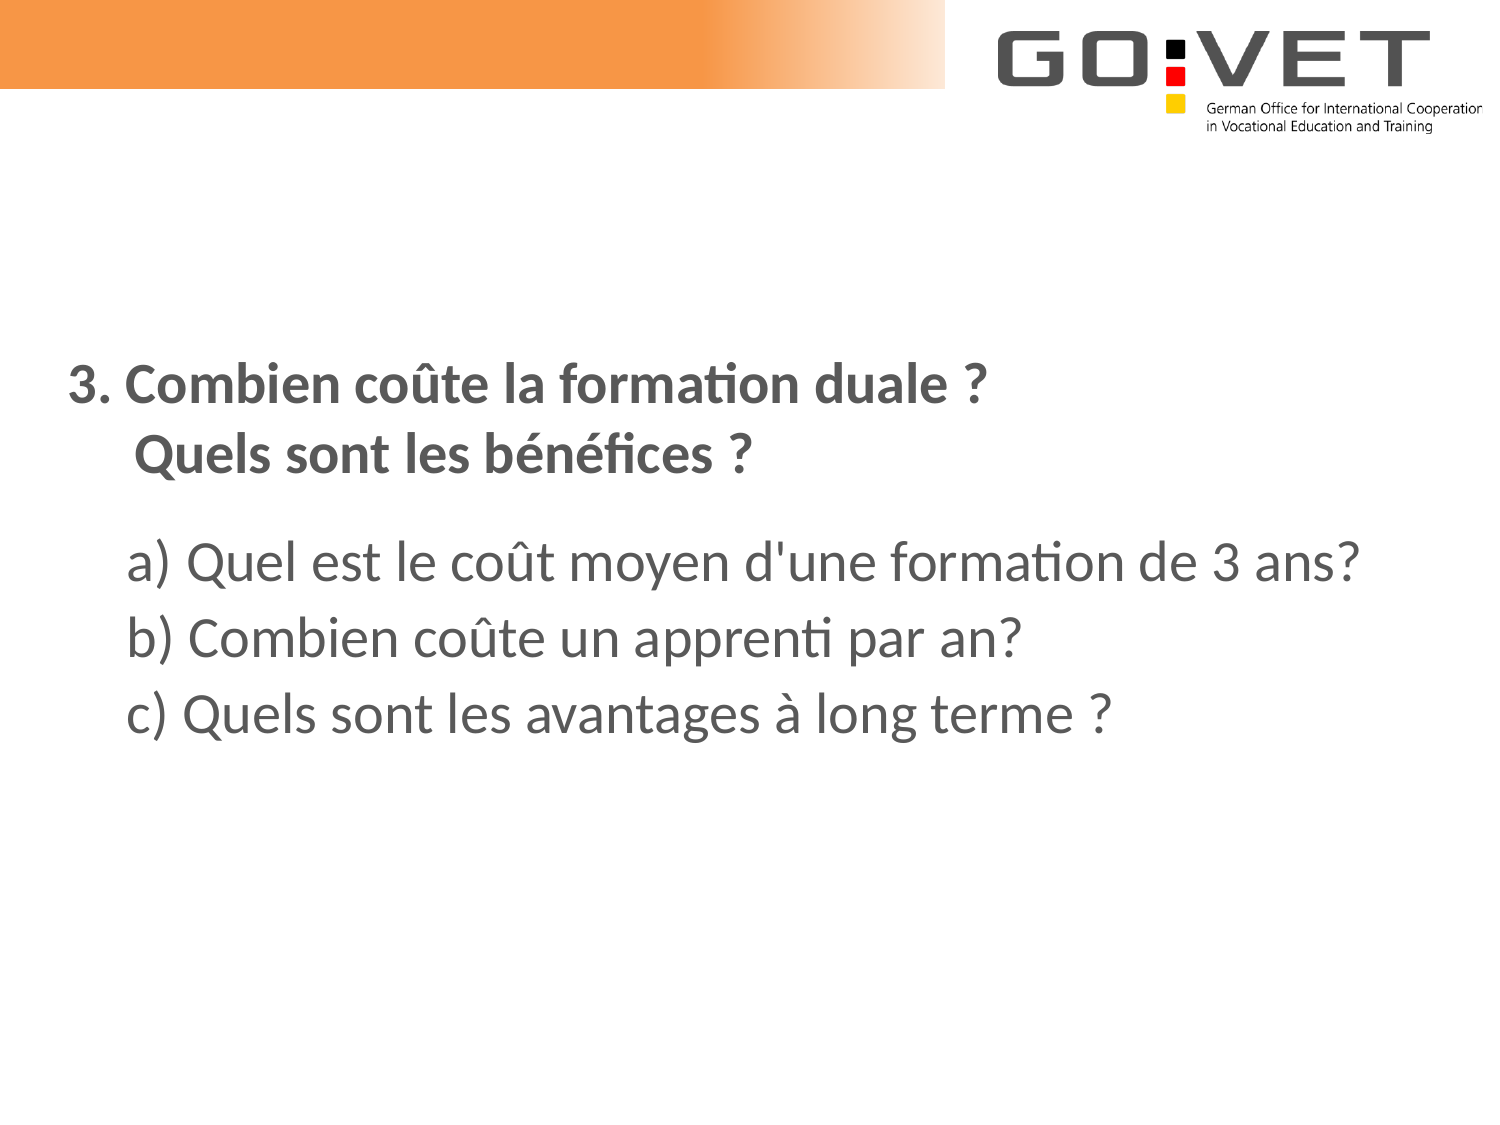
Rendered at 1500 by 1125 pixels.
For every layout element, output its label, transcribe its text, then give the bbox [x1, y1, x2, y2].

text_box 3. Combien coûte la formation duale ? Quels sont les bénéfices ? a) Quel est le coût moyen d'une formation de 3 ans? b) Combien coûte un apprenti par an? c) Quels sont les avantages à long terme ? [53, 338, 1471, 753]
picture [998, 31, 1483, 134]
